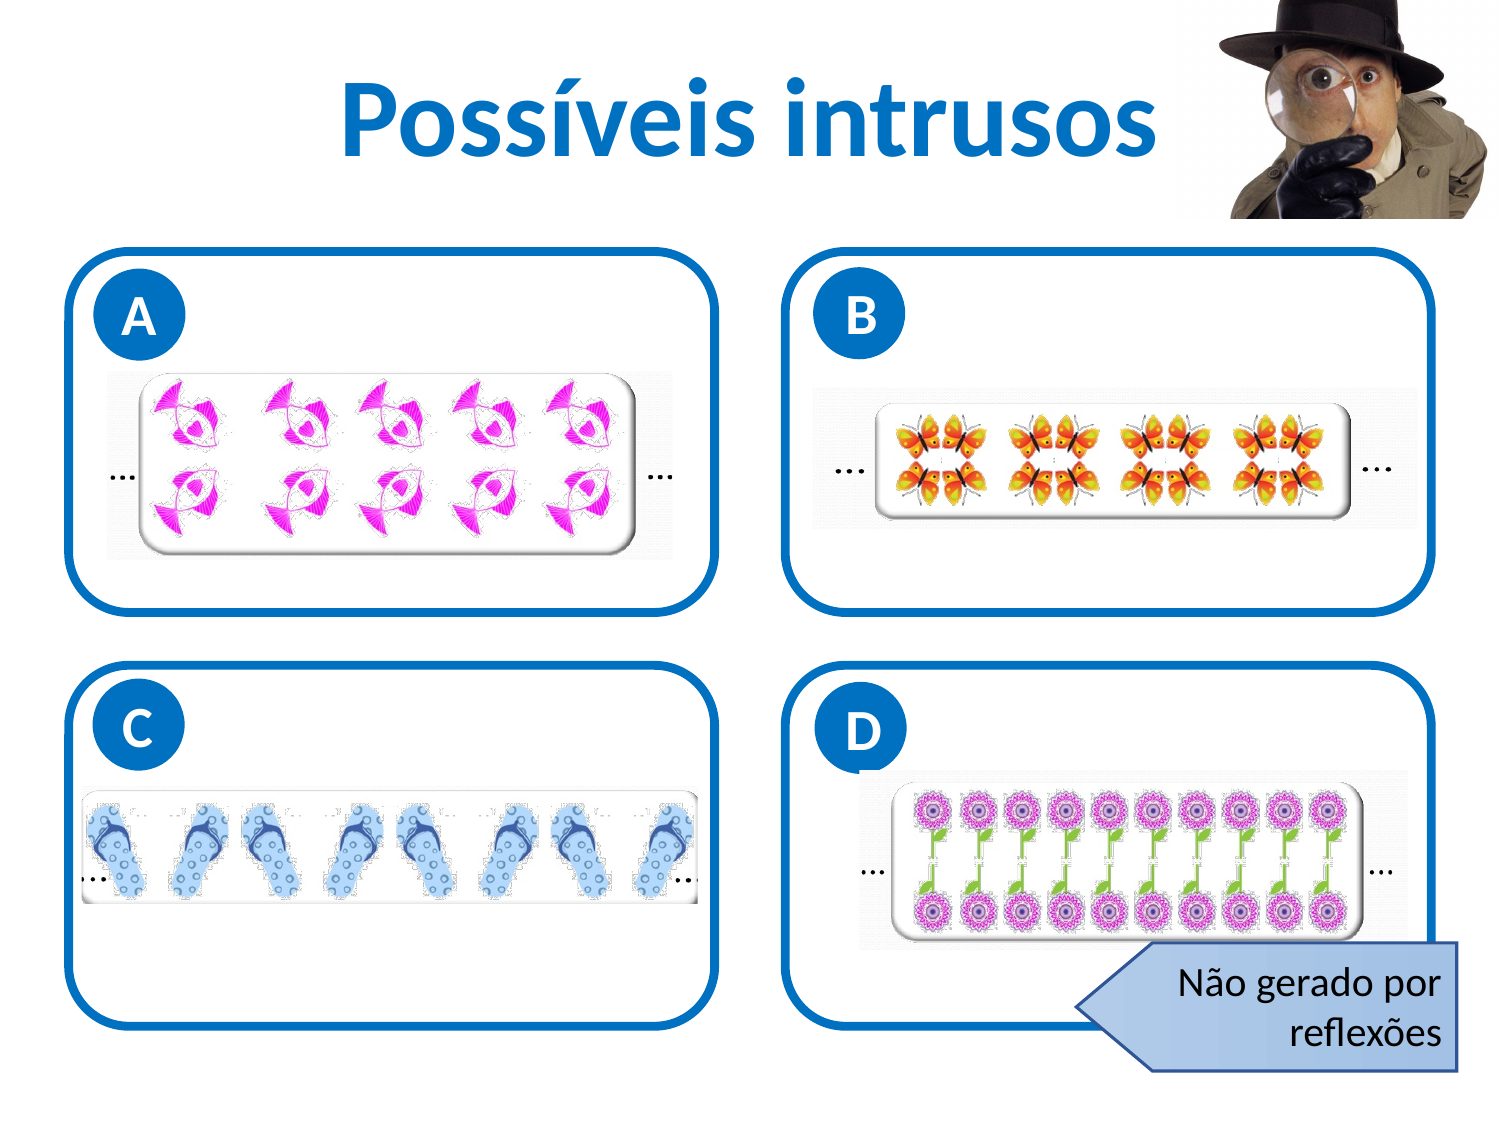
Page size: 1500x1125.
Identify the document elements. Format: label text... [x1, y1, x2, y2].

picture [812, 387, 1418, 529]
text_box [1076, 942, 1457, 1071]
picture [106, 371, 673, 560]
picture [859, 770, 1414, 950]
text_box Possíveis intrusos [324, 36, 1174, 187]
picture [81, 785, 698, 904]
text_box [68, 665, 715, 1027]
picture [1174, 0, 1500, 219]
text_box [785, 251, 1432, 613]
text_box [68, 251, 715, 613]
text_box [785, 665, 1432, 1027]
